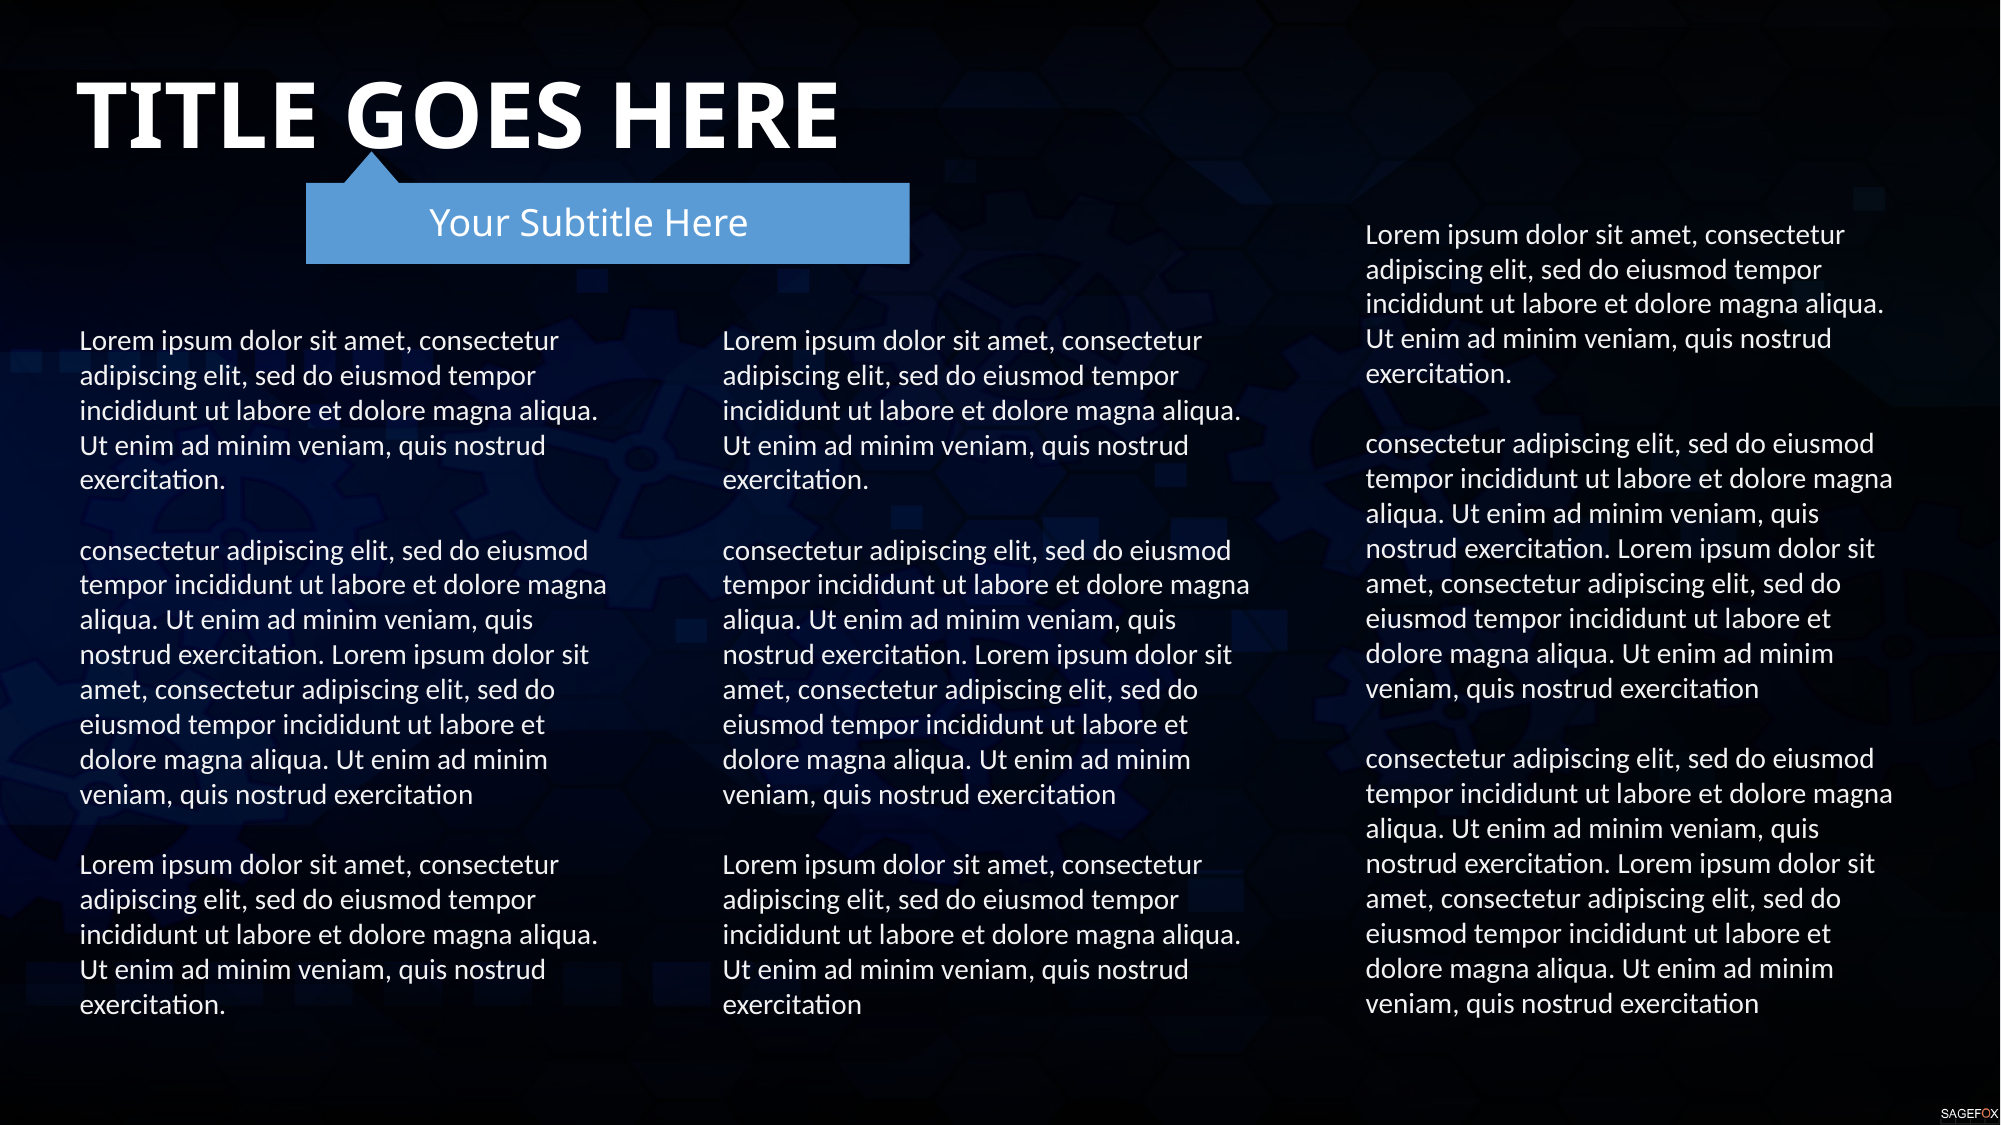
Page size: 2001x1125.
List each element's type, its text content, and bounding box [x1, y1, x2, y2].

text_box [306, 151, 910, 264]
text_box Lorem ipsum dolor sit amet, consectetur adipiscing elit, sed do eiusmod tempor incididunt ut labore et dolore magna aliqua. Ut enim ad minim veniam, quis nostrud exercitation. consectetur adipiscing elit, sed do eiusmod tempor incididunt ut labore et dolore magna aliqua. Ut enim ad minim veniam, quis nostrud exercitation. Lorem ipsum dolor sit amet, consectetur adipiscing elit, sed do eiusmod tempor incididunt ut labore et dolore magna aliqua. Ut enim ad minim veniam, quis nostrud exercitation Lorem ipsum dolor sit amet, consectetur adipiscing elit, sed do eiusmod tempor incididunt ut labore et dolore magna aliqua. Ut enim ad minim veniam, quis nostrud exercitation. [64, 313, 635, 1028]
picture [0, 0, 2001, 1125]
text_box Lorem ipsum dolor sit amet, consectetur adipiscing elit, sed do eiusmod tempor incididunt ut labore et dolore magna aliqua. Ut enim ad minim veniam, quis nostrud exercitation. consectetur adipiscing elit, sed do eiusmod tempor incididunt ut labore et dolore magna aliqua. Ut enim ad minim veniam, quis nostrud exercitation. Lorem ipsum dolor sit amet, consectetur adipiscing elit, sed do eiusmod tempor incididunt ut labore et dolore magna aliqua. Ut enim ad minim veniam, quis nostrud exercitation consectetur adipiscing elit, sed do eiusmod tempor incididunt ut labore et dolore magna aliqua. Ut enim ad minim veniam, quis nostrud exercitation. Lorem ipsum dolor sit amet, consectetur adipiscing elit, sed do eiusmod tempor incididunt ut labore et dolore magna aliqua. Ut enim ad minim veniam, quis nostrud exercitation [1350, 207, 1921, 1027]
text_box TITLE GOES HERE [60, 49, 965, 175]
text_box Lorem ipsum dolor sit amet, consectetur adipiscing elit, sed do eiusmod tempor incididunt ut labore et dolore magna aliqua. Ut enim ad minim veniam, quis nostrud exercitation. consectetur adipiscing elit, sed do eiusmod tempor incididunt ut labore et dolore magna aliqua. Ut enim ad minim veniam, quis nostrud exercitation. Lorem ipsum dolor sit amet, consectetur adipiscing elit, sed do eiusmod tempor incididunt ut labore et dolore magna aliqua. Ut enim ad minim veniam, quis nostrud exercitation Lorem ipsum dolor sit amet, consectetur adipiscing elit, sed do eiusmod tempor incididunt ut labore et dolore magna aliqua. Ut enim ad minim veniam, quis nostrud exercitation [707, 313, 1278, 1028]
